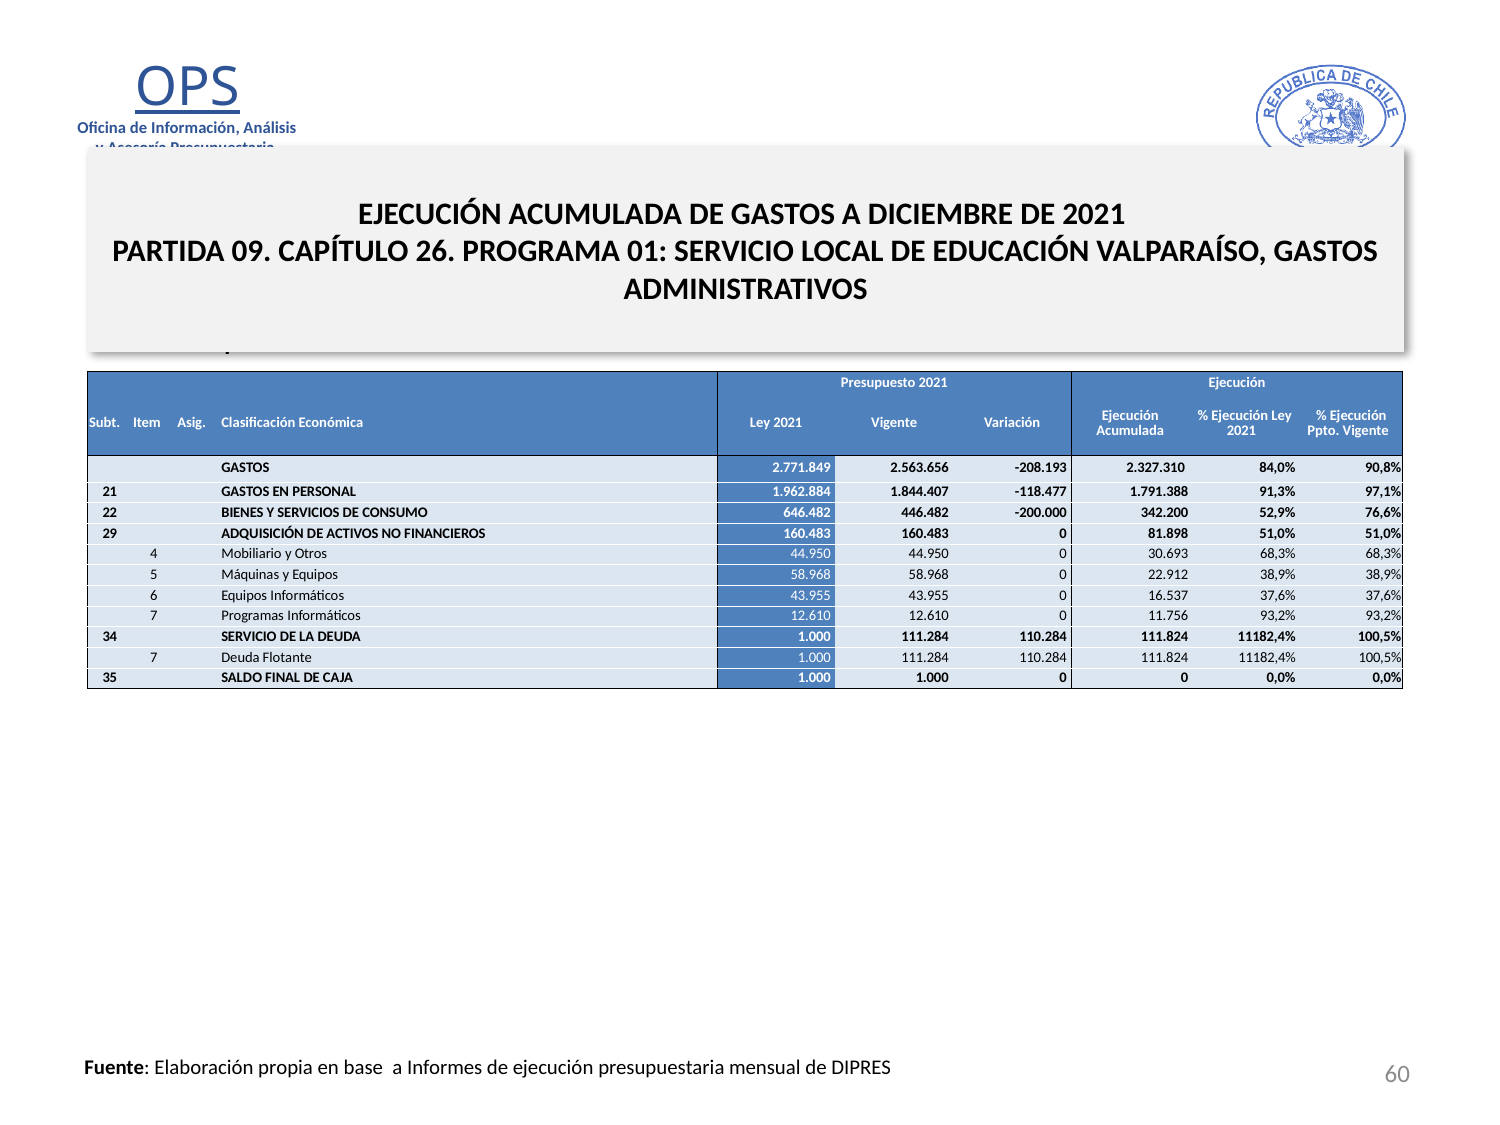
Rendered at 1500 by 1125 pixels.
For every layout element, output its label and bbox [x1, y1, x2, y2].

table_cell [1072, 545, 1402, 564]
table_cell [1072, 524, 1402, 544]
table_header [88, 372, 717, 392]
table_cell [718, 627, 1071, 647]
table_cell [88, 456, 717, 482]
table_header [1072, 372, 1402, 392]
table_cell [718, 586, 1071, 606]
table_cell [88, 627, 717, 647]
table_cell [718, 392, 1071, 455]
table_cell [718, 545, 1071, 564]
table_cell [718, 669, 1071, 688]
table_cell [1072, 648, 1402, 668]
table_cell [1072, 627, 1402, 647]
table_header [718, 372, 1071, 392]
table_cell [88, 483, 717, 502]
table_cell [88, 586, 717, 606]
title [88, 147, 1403, 352]
table_cell [88, 565, 717, 585]
table_cell [1072, 586, 1402, 606]
table_cell [88, 669, 717, 688]
table_cell [718, 503, 1071, 523]
table_cell [88, 648, 717, 668]
table_cell [88, 607, 717, 626]
table_cell [1072, 483, 1402, 502]
slide_number [1074, 1042, 1425, 1103]
table_cell [718, 524, 1071, 544]
table_cell [88, 392, 717, 455]
table_cell [718, 456, 1071, 482]
table_cell [88, 524, 717, 544]
table_cell [88, 545, 717, 564]
table_cell [1072, 503, 1402, 523]
table_cell [718, 648, 1071, 668]
table_cell [718, 607, 1071, 626]
table_cell [1072, 669, 1402, 688]
table_cell [718, 483, 1071, 502]
table_cell [1072, 456, 1402, 482]
table_cell [1072, 607, 1402, 626]
table_cell [718, 565, 1071, 585]
picture [1240, 58, 1420, 175]
text_box [85, 317, 1403, 373]
table_cell [1072, 565, 1402, 585]
table_cell [88, 503, 717, 523]
table_cell [1072, 392, 1402, 455]
